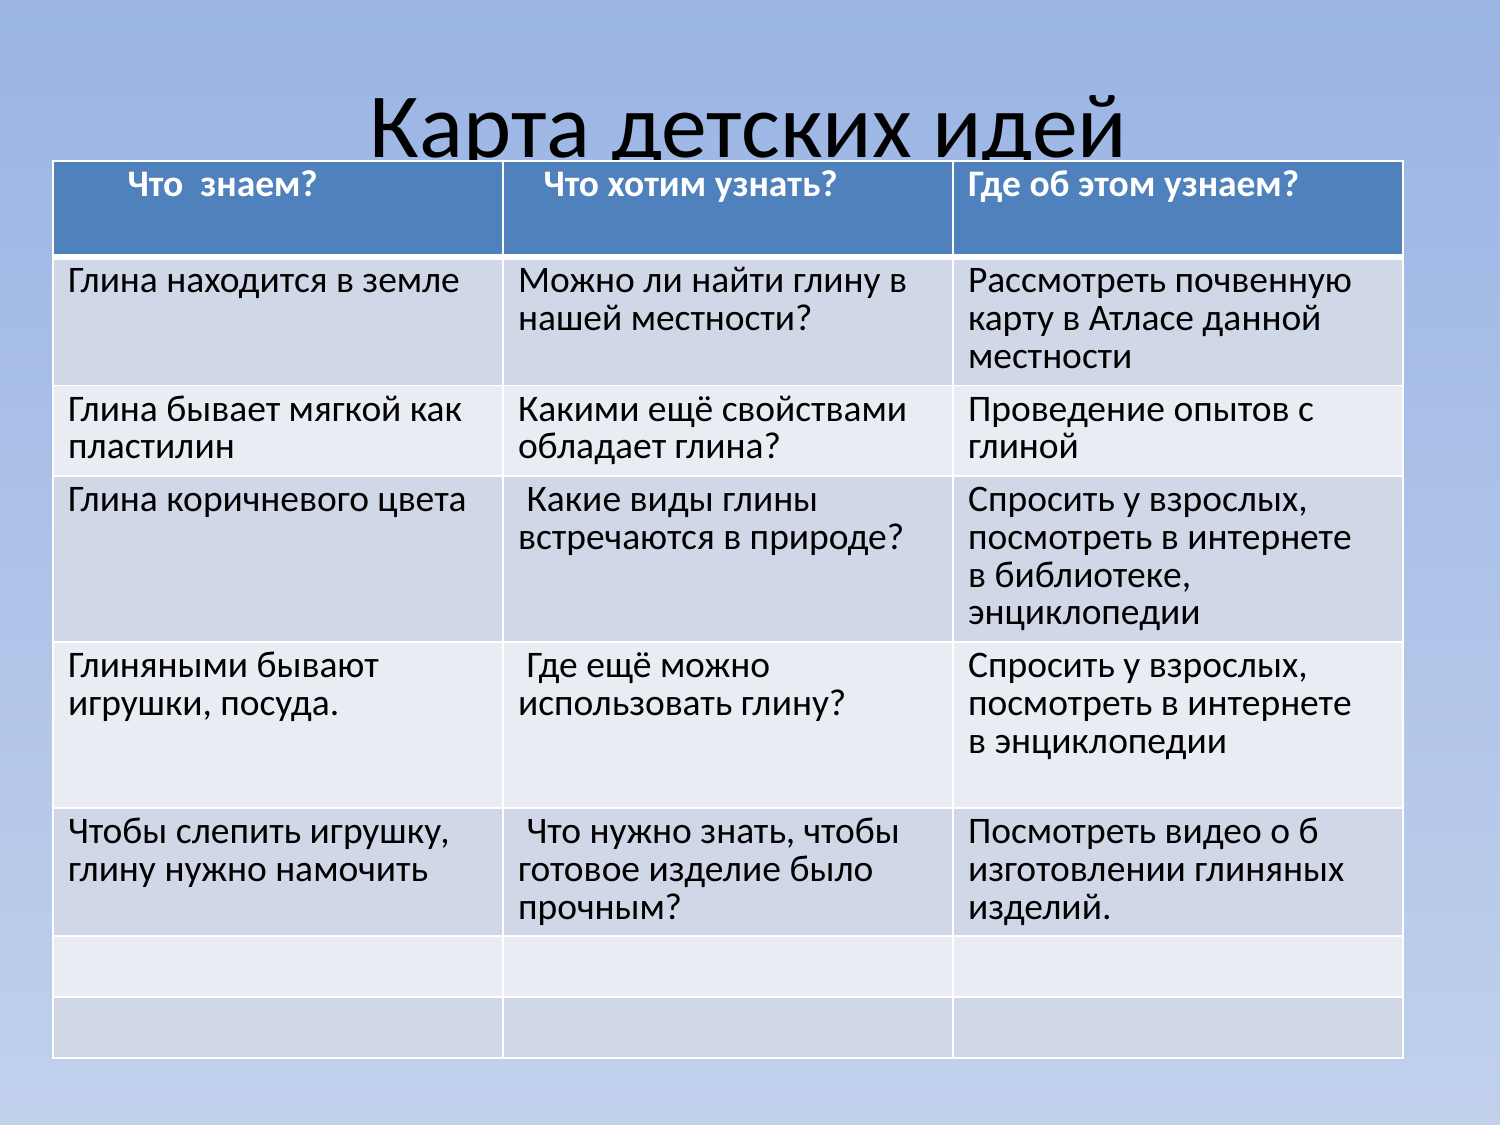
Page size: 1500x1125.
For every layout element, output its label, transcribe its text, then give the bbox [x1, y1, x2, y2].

table_cell [54, 998, 502, 1057]
table_header Что хотим узнать? [504, 162, 952, 254]
table_cell Можно ли найти глину в нашей местности? [504, 260, 952, 385]
table_cell Чтобы слепить игрушку, глину нужно намочить [54, 809, 502, 935]
table_cell Глина находится в земле [54, 260, 502, 385]
table_cell [954, 998, 1402, 1057]
table_header Где об этом узнаем? [954, 162, 1402, 254]
table_cell Какими ещё свойствами обладает глина? [504, 386, 952, 475]
table_cell Проведение опытов с глиной [954, 386, 1402, 475]
table_cell [54, 937, 502, 996]
table_cell [504, 998, 952, 1057]
table_cell Глина бывает мягкой как пластилин [54, 386, 502, 475]
table_cell Глина коричневого цвета [54, 477, 502, 641]
table_cell Спросить у взрослых, посмотреть в интернете в энциклопедии [954, 643, 1402, 807]
table_cell [954, 937, 1402, 996]
table_cell Рассмотреть почвенную карту в Атласе данной местности [954, 260, 1402, 385]
table_header Что знаем? [54, 162, 502, 254]
table_cell Спросить у взрослых, посмотреть в интернете в библиотеке, энциклопедии [954, 477, 1402, 641]
table_cell Где ещё можно использовать глину? [504, 643, 952, 807]
table_cell [504, 937, 952, 996]
table_cell Какие виды глины встречаются в природе? [504, 477, 952, 641]
table_cell Что нужно знать, чтобы готовое изделие было прочным? [504, 809, 952, 935]
table_cell Глиняными бывают игрушки, посуда. [54, 643, 502, 807]
title Карта детских идей [75, 45, 1424, 197]
table_cell Посмотреть видео о б изготовлении глиняных изделий. [954, 809, 1402, 935]
